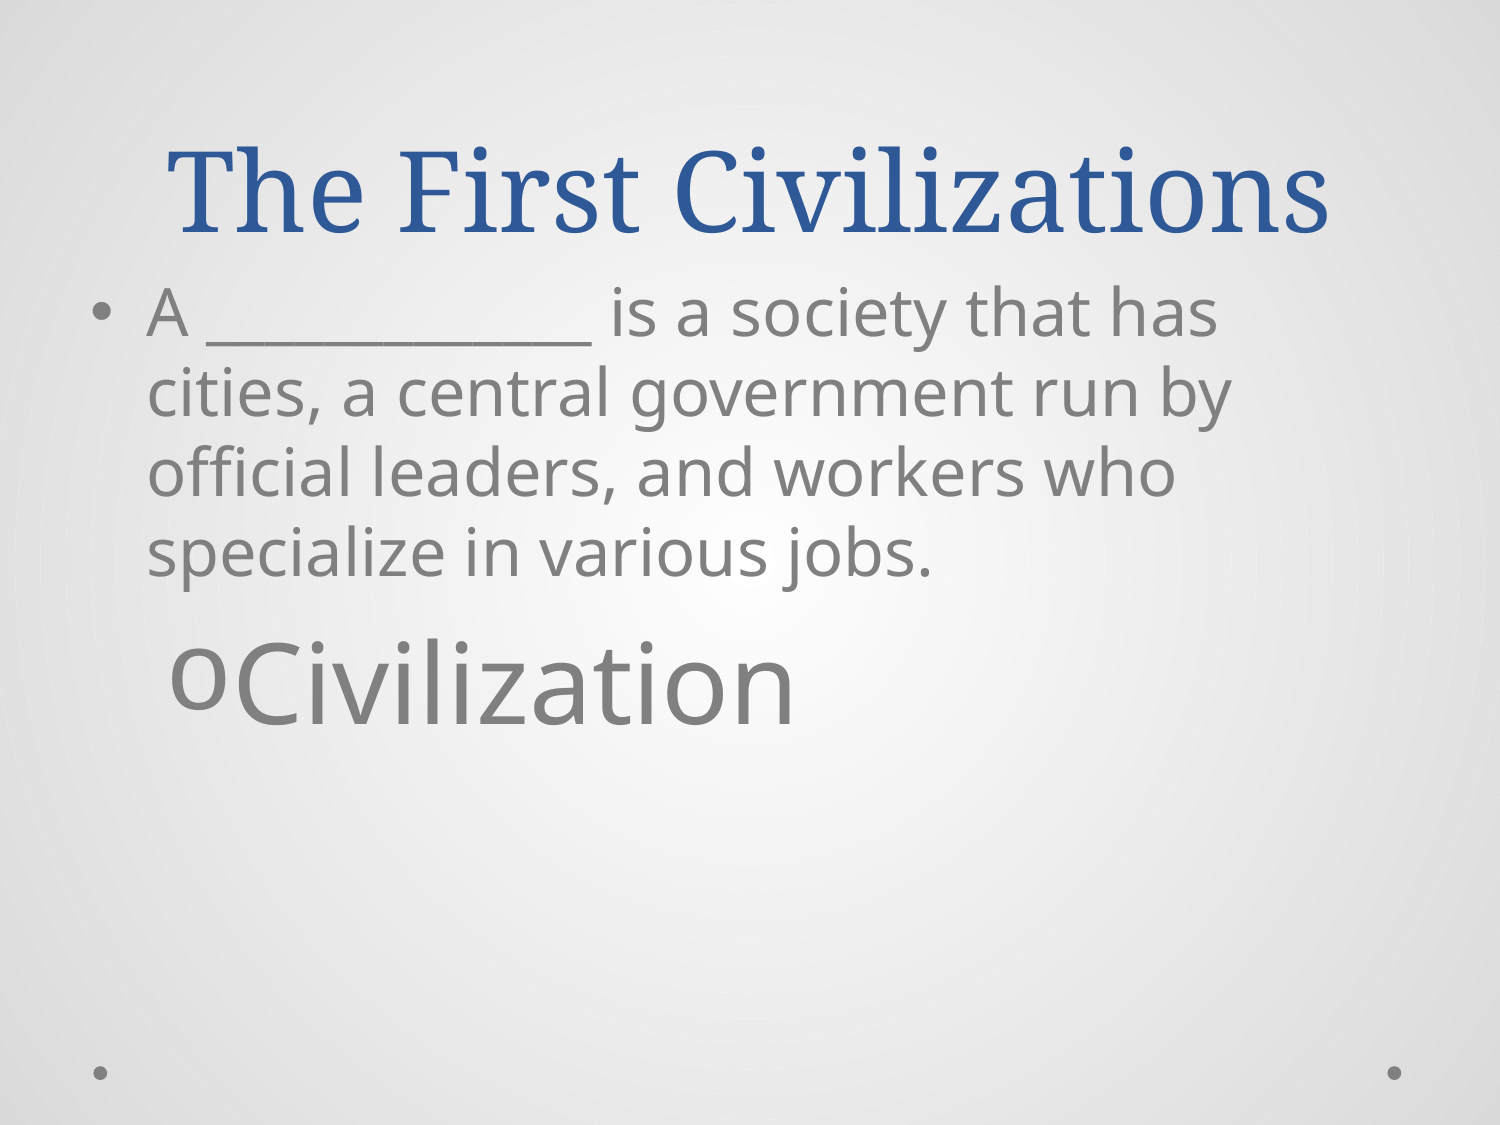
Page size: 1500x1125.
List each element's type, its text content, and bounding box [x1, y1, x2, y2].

title The First Civilizations [75, 0, 1425, 262]
list A _____________ is a society that has cities, a central government run by official leaders, and workers who specialize in various jobs. Civilization [75, 262, 1425, 1005]
